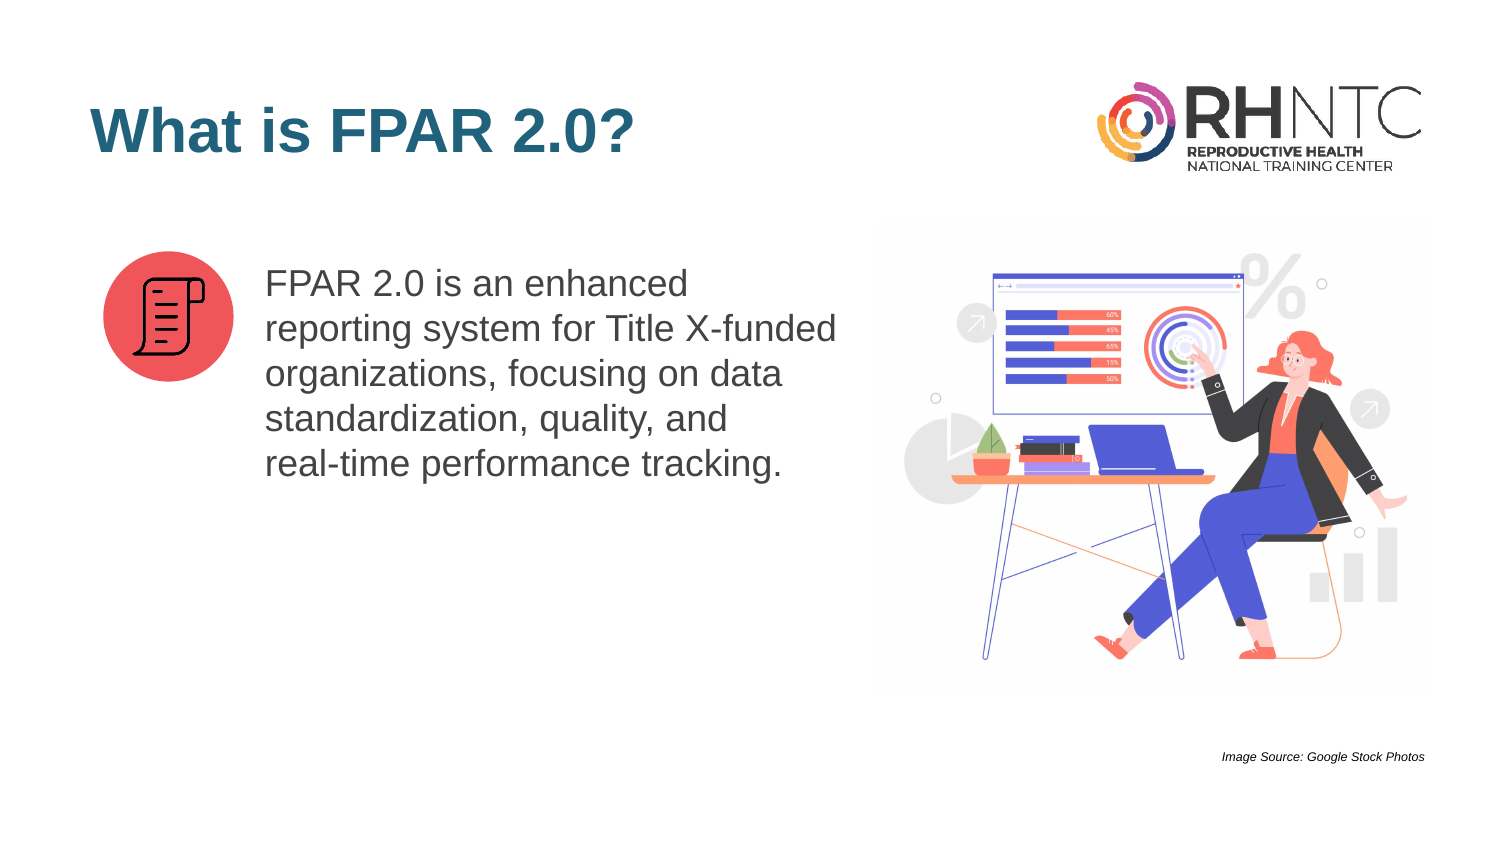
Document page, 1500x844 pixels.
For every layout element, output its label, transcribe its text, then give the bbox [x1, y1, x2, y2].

picture [1097, 82, 1421, 171]
list FPAR 2.0 is an enhanced reporting system for Title X-funded organizations, focusing on data standardization, quality, and real-time performance tracking. [249, 251, 897, 696]
picture [132, 277, 205, 356]
picture [878, 220, 1429, 697]
title What is FPAR 2.0? [75, 83, 971, 183]
